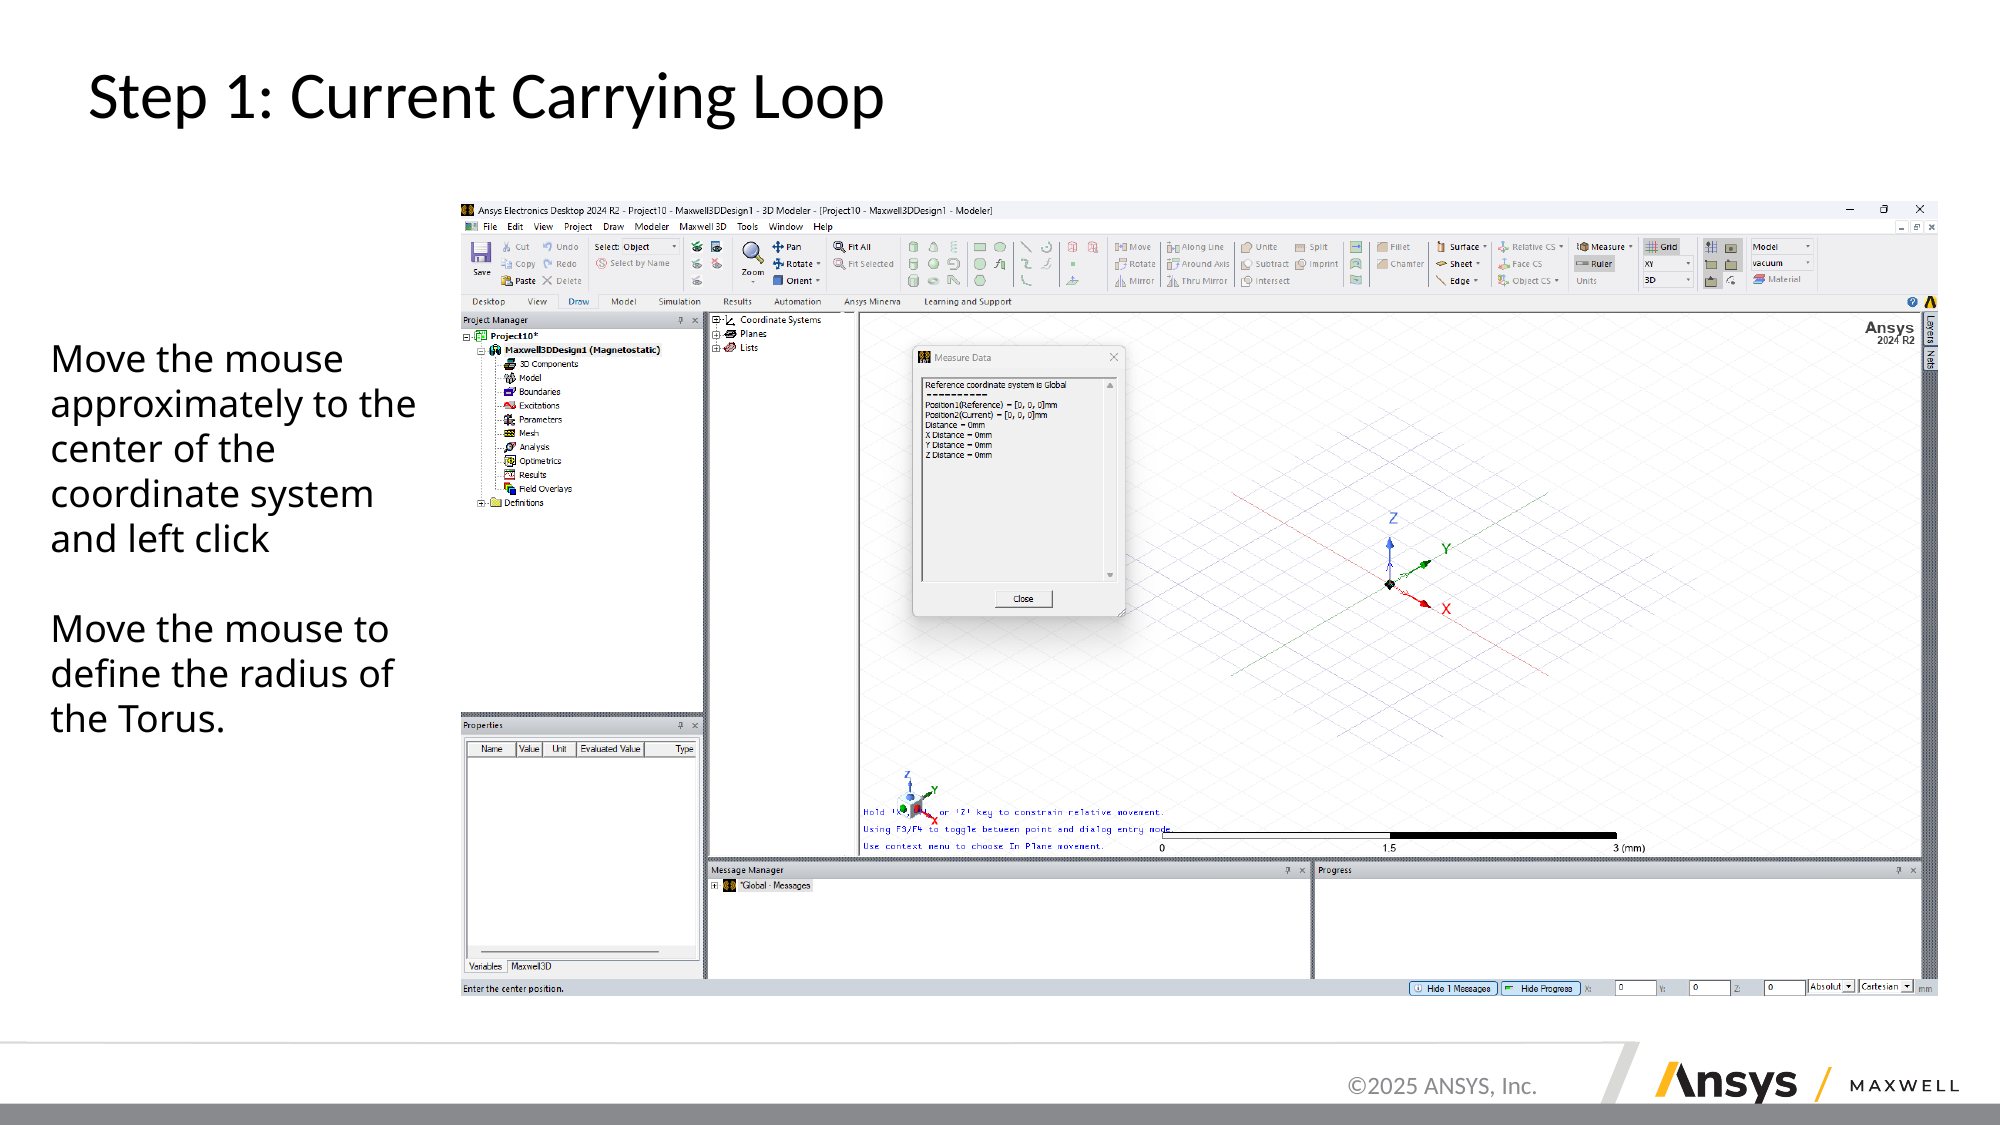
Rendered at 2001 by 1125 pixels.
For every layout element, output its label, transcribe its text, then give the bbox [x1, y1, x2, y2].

title Step 1: Current Carrying Loop [68, 40, 1932, 196]
picture [0, 0, 2000, 1103]
text_box Move the mouse approximately to the center of the coordinate system and left click Move the mouse to define the radius of the Torus. [0, 299, 461, 776]
